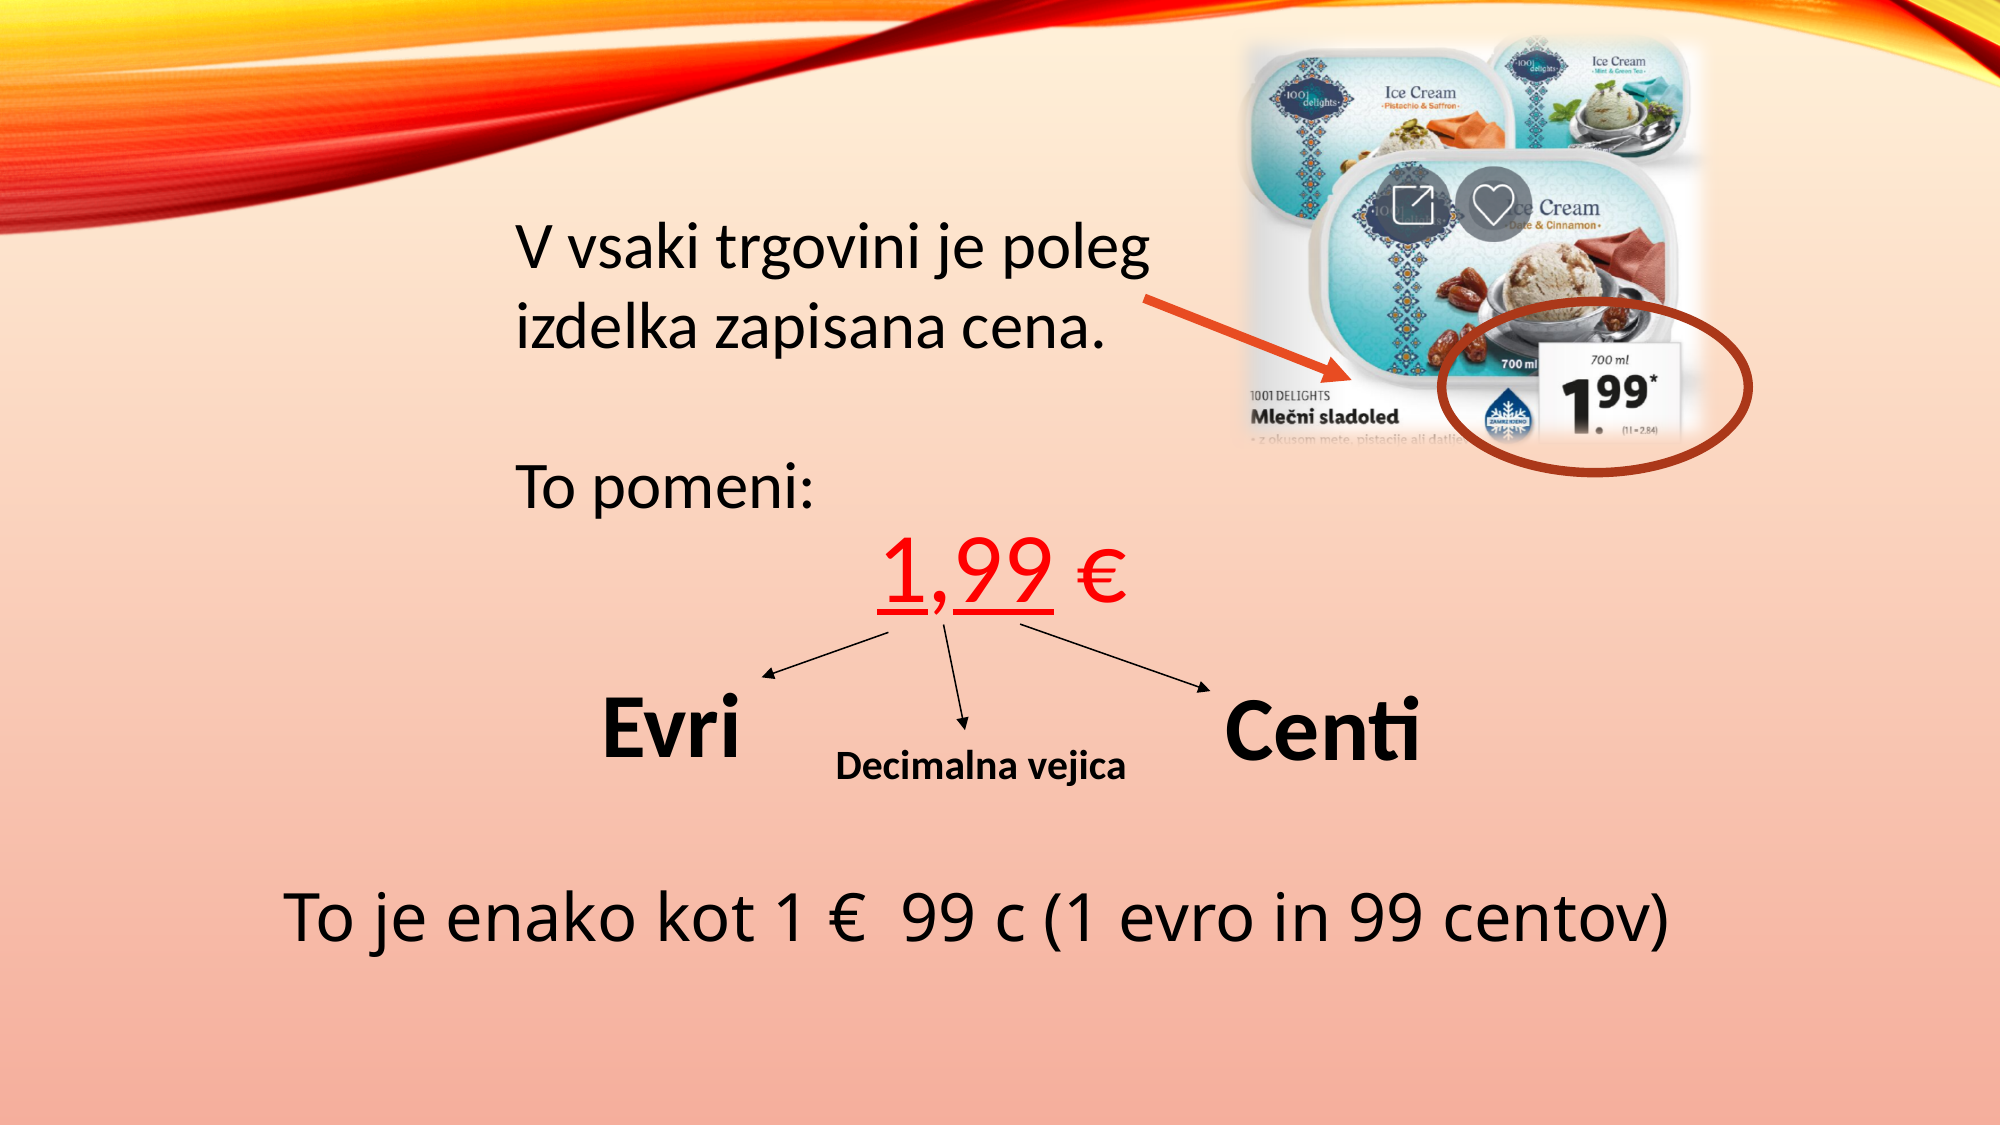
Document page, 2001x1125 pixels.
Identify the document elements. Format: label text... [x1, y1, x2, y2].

text_box Evri [586, 658, 911, 712]
picture [0, 0, 2000, 450]
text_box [1143, 297, 1352, 381]
text_box Centi [1210, 713, 1634, 721]
text_box [1721, 336, 1750, 438]
text_box Decimalna vejica [820, 730, 1207, 789]
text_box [943, 624, 966, 731]
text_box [1019, 623, 1211, 692]
text_box 1,99 € [862, 495, 1143, 676]
text_box To je enako kot 1 € 99 c (1 evro in 99 centov) [268, 866, 1845, 1007]
text_box V vsaki trgovini je poleg izdelka zapisana cena. To pomeni: [499, 194, 1322, 575]
text_box Centi [1210, 661, 1634, 712]
text_box [1488, 450, 1702, 474]
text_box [761, 632, 889, 678]
text_box Evri [586, 713, 911, 718]
